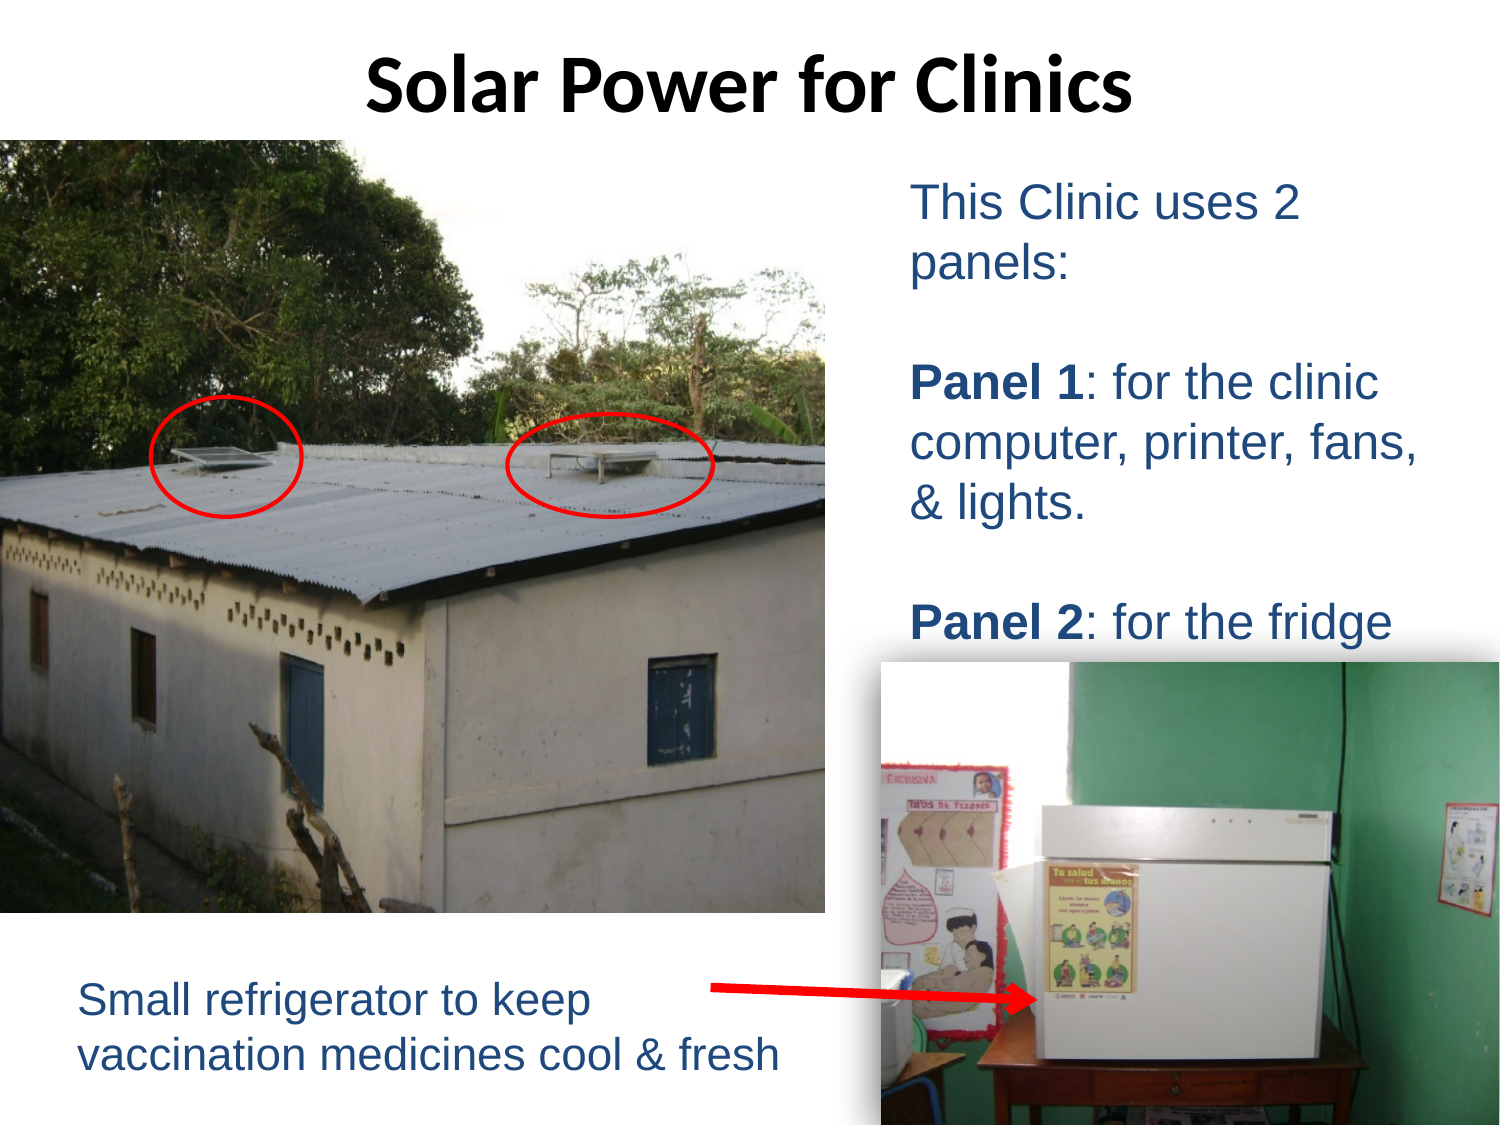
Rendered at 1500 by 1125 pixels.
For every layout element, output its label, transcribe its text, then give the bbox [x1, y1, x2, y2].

text_box Small refrigerator to keep vaccination medicines cool & fresh [62, 962, 813, 1088]
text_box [0, 139, 826, 913]
text_box This Clinic uses 2 panels: Panel 1: for the clinic computer, printer, fans, & lights. Panel 2: for the fridge [894, 162, 1458, 658]
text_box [710, 987, 1038, 1001]
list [881, 662, 1499, 1125]
title Solar Power for Clinics [75, 45, 1425, 113]
